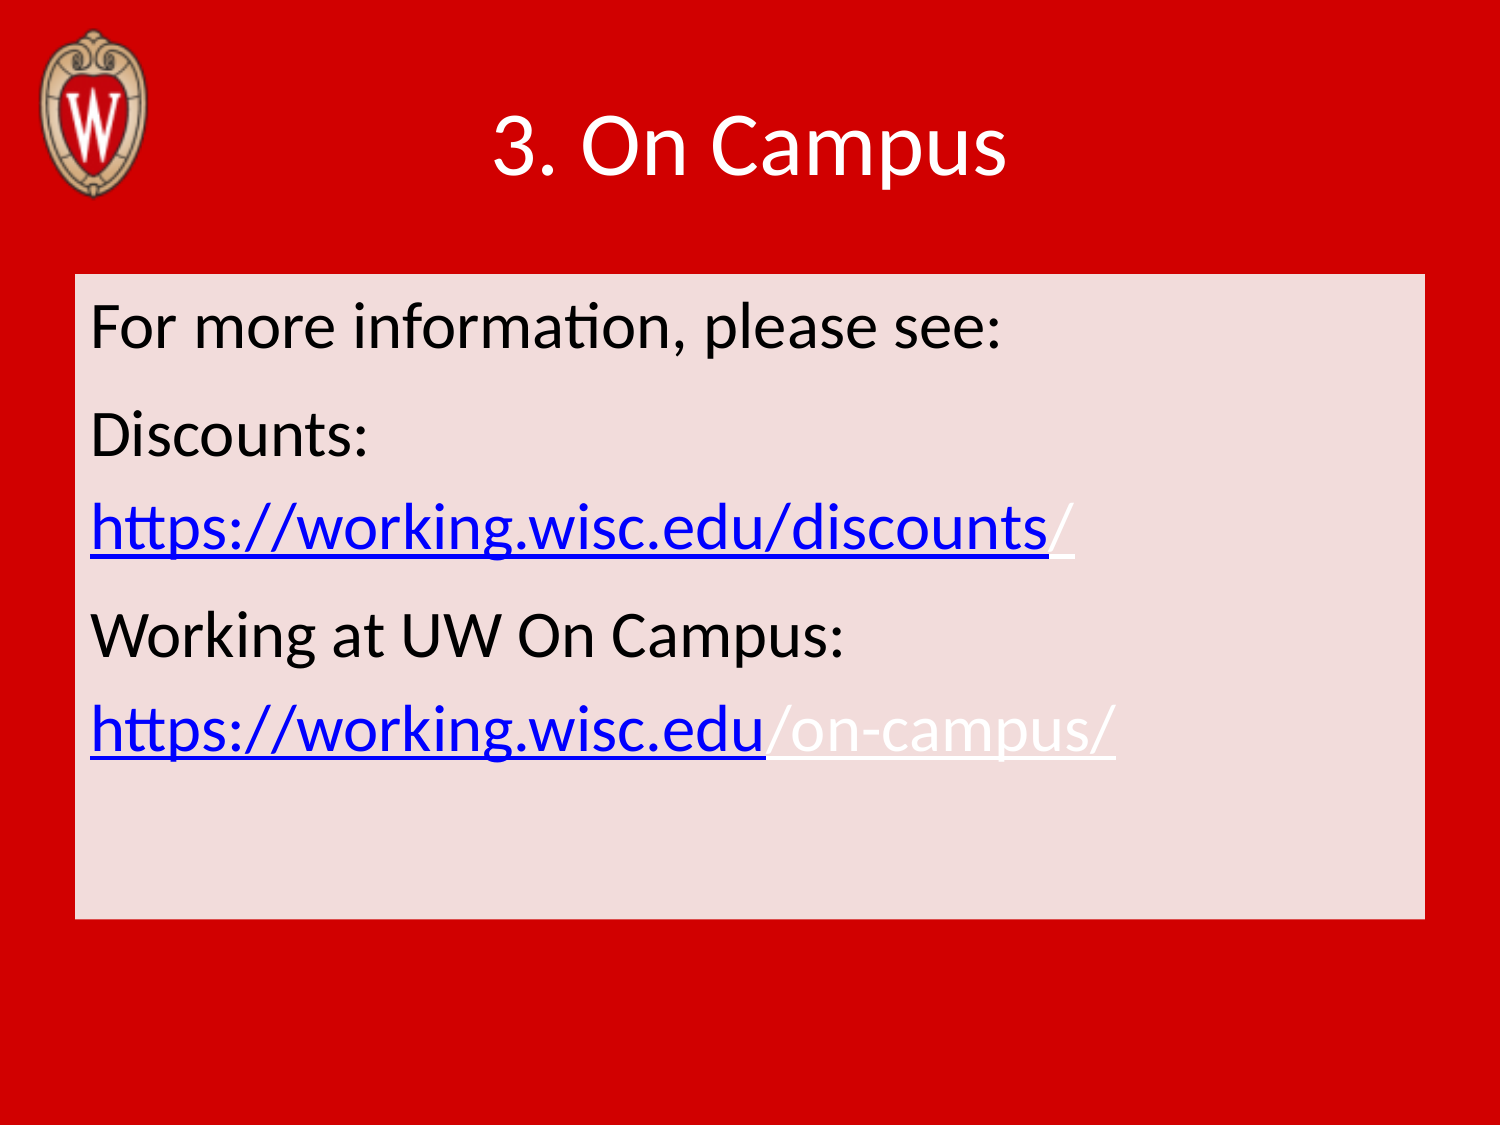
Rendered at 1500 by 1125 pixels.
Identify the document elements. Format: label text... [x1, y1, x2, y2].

list For more information, please see: Discounts: https://working.wisc.edu/discounts/ Working at UW On Campus: https://working.wisc.edu/on-campus/ [75, 274, 1425, 920]
title 3. On Campus [413, 45, 1425, 233]
picture [0, 0, 408, 303]
